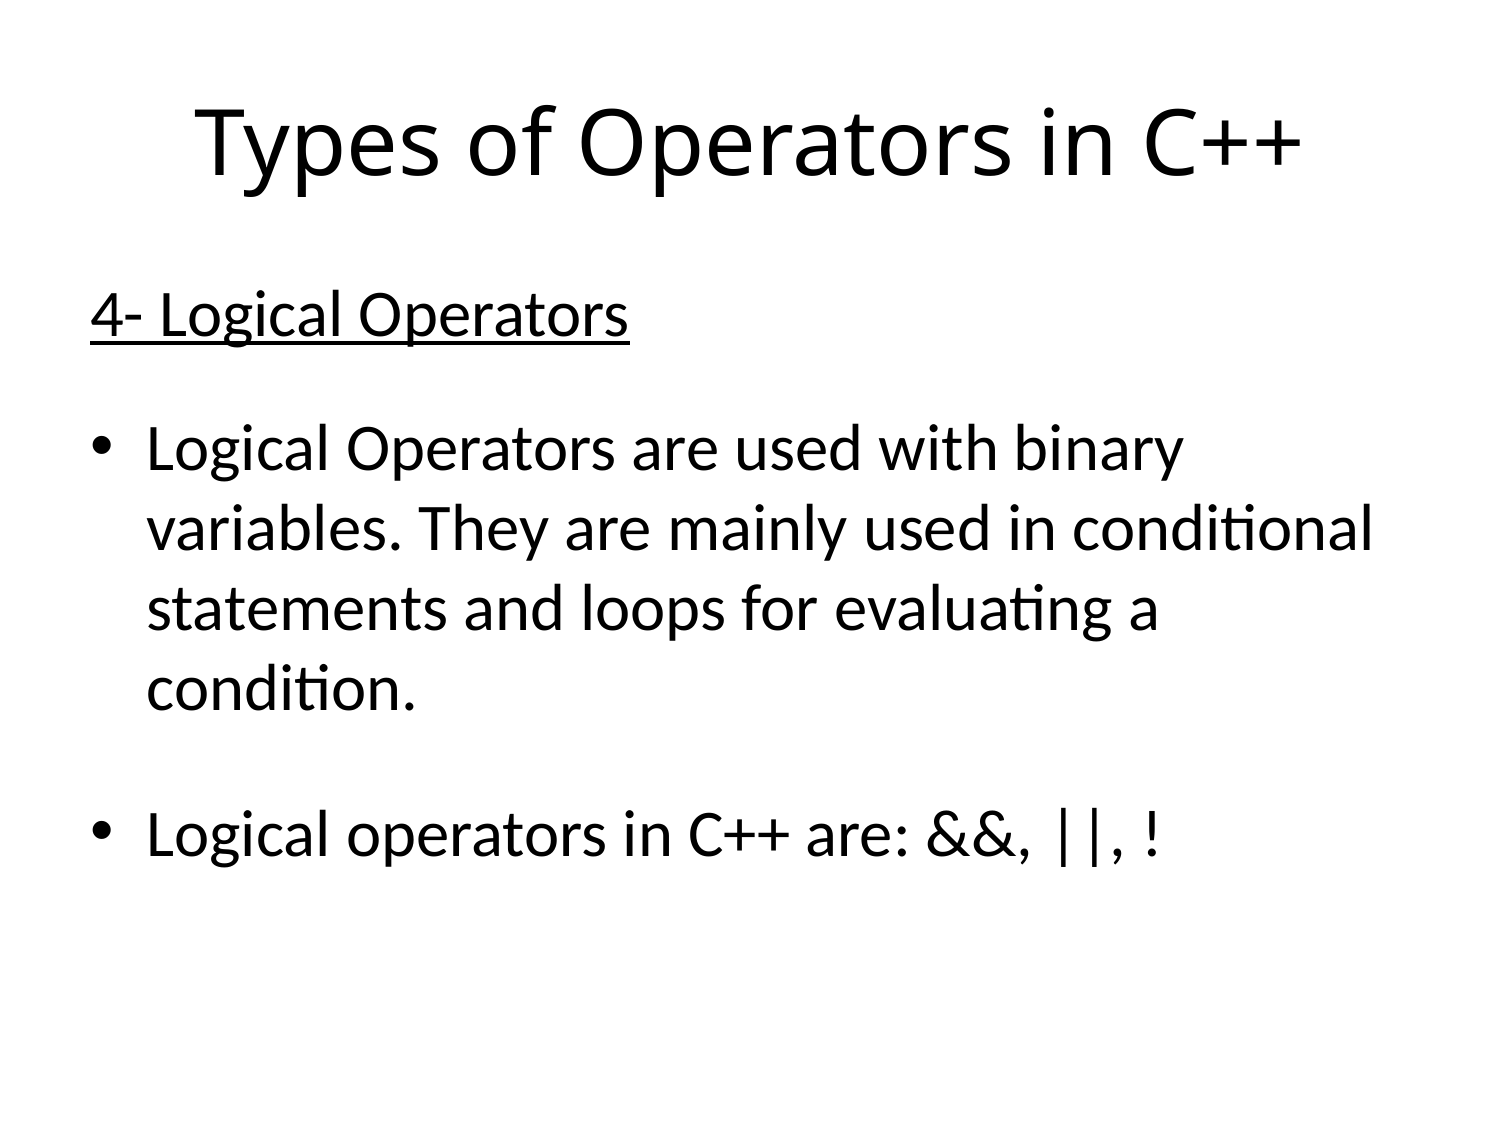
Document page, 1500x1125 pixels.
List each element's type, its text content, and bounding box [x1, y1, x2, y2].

list 4- Logical Operators Logical Operators are used with binary variables. They are mainly used in conditional statements and loops for evaluating a condition. Logical operators in C++ are: &&, ||, ! [75, 262, 1425, 1005]
title Types of Operators in C++ [75, 45, 1425, 233]
